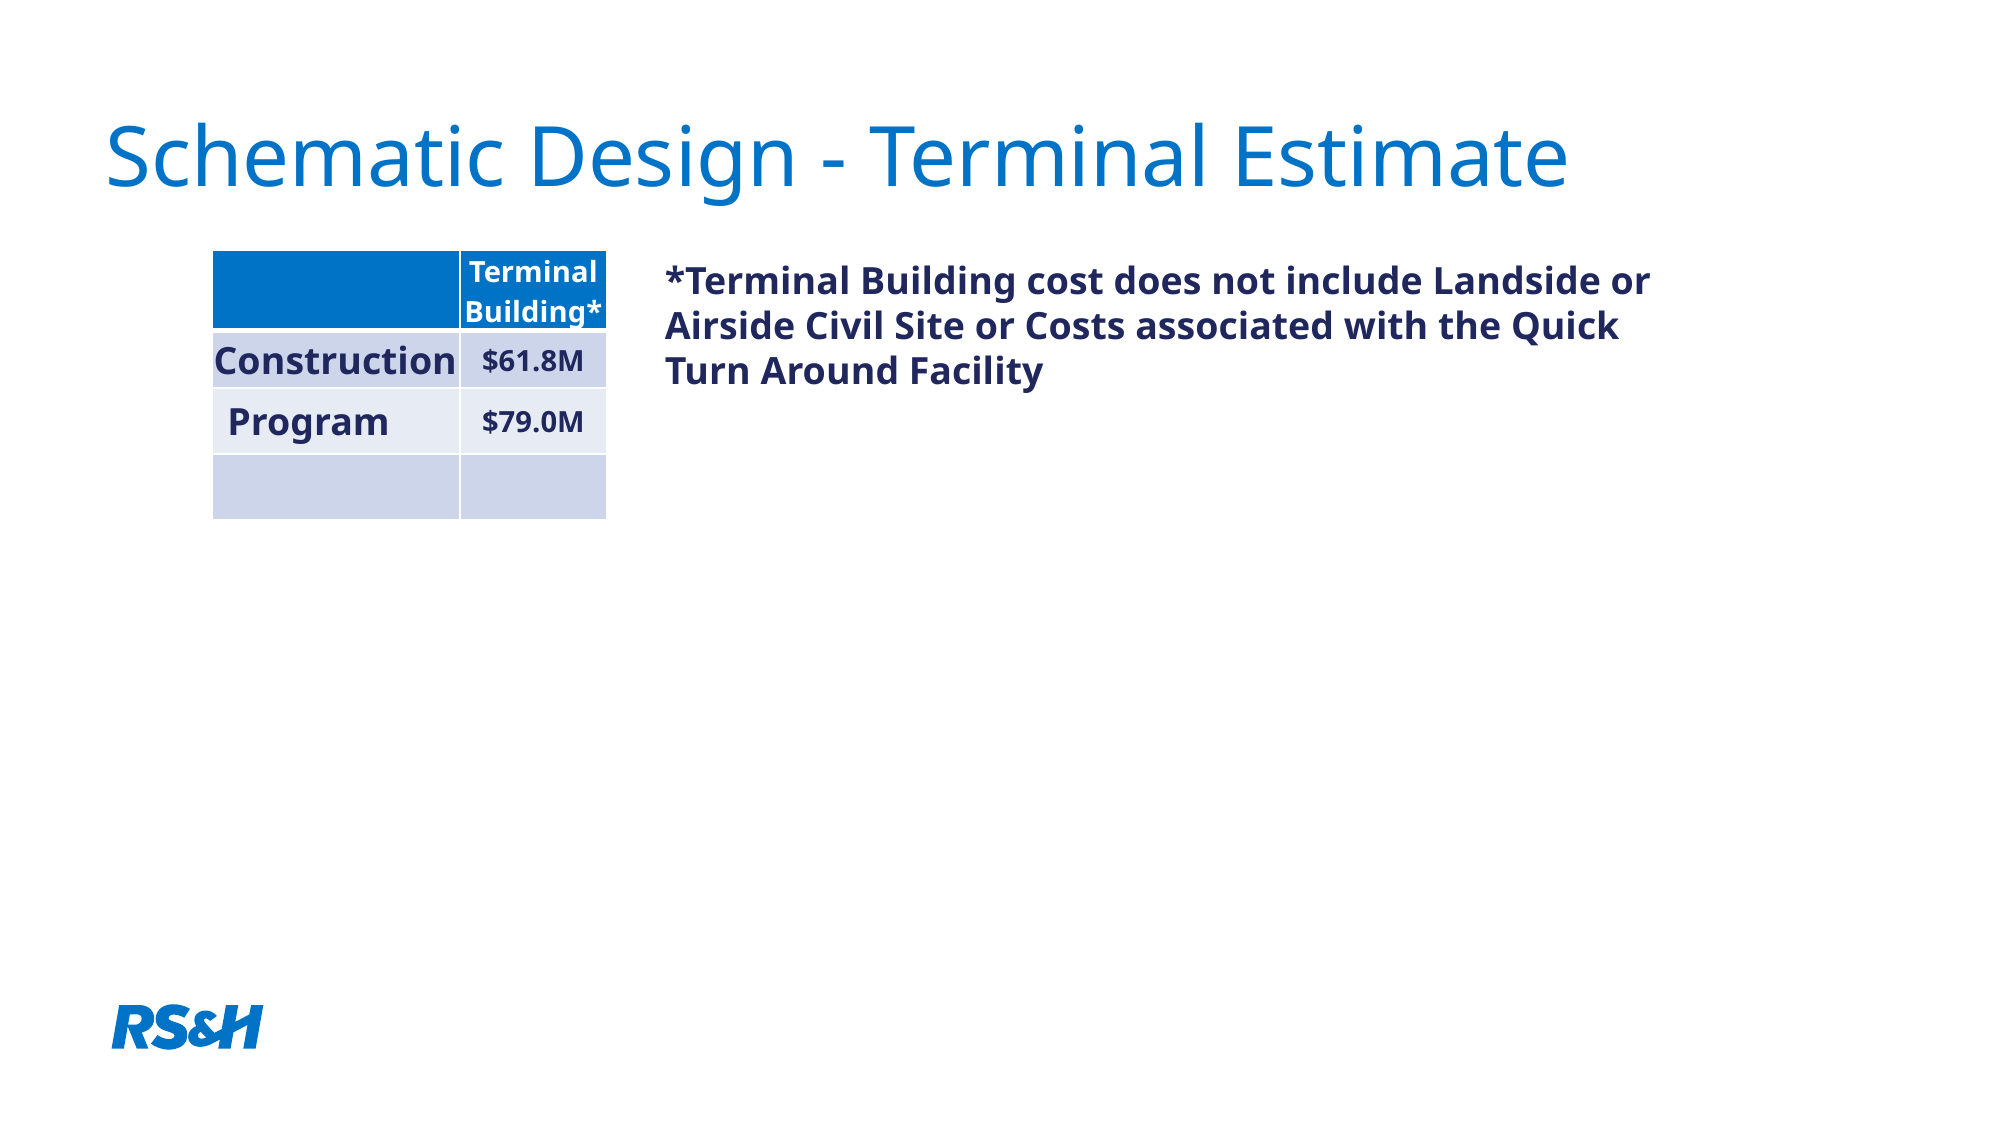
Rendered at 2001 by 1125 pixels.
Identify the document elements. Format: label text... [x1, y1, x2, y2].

table_cell Program [213, 389, 459, 453]
table_header Terminal Building* [461, 251, 606, 328]
table_cell [461, 455, 606, 519]
table_cell $79.0M [461, 389, 606, 453]
table_header [213, 251, 459, 328]
title Schematic Design - Terminal Estimate [90, 59, 1891, 213]
table_cell $61.8M [461, 333, 606, 387]
text_box *Terminal Building cost does not include Landside or Airside Civil Site or Costs associated with the Quick Turn Around Facility [650, 249, 1675, 400]
table_cell Construction [213, 333, 459, 387]
table_cell [213, 455, 459, 519]
